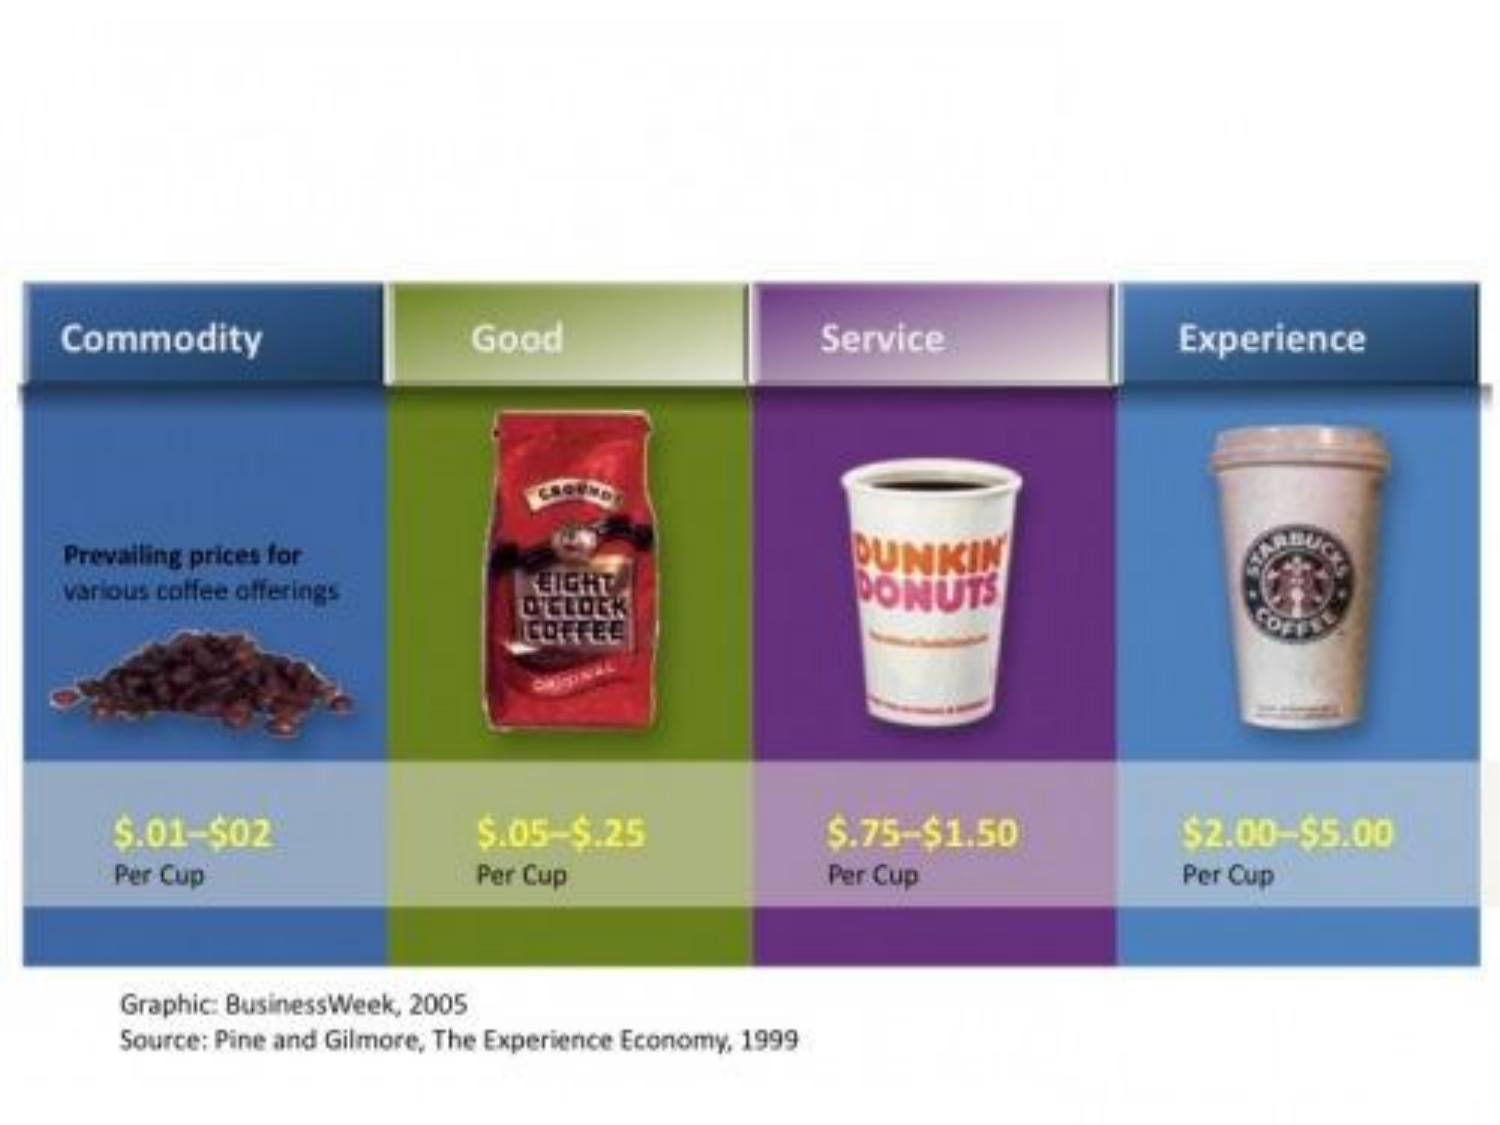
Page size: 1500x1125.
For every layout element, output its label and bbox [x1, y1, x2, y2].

text_box [0, 20, 1500, 1125]
